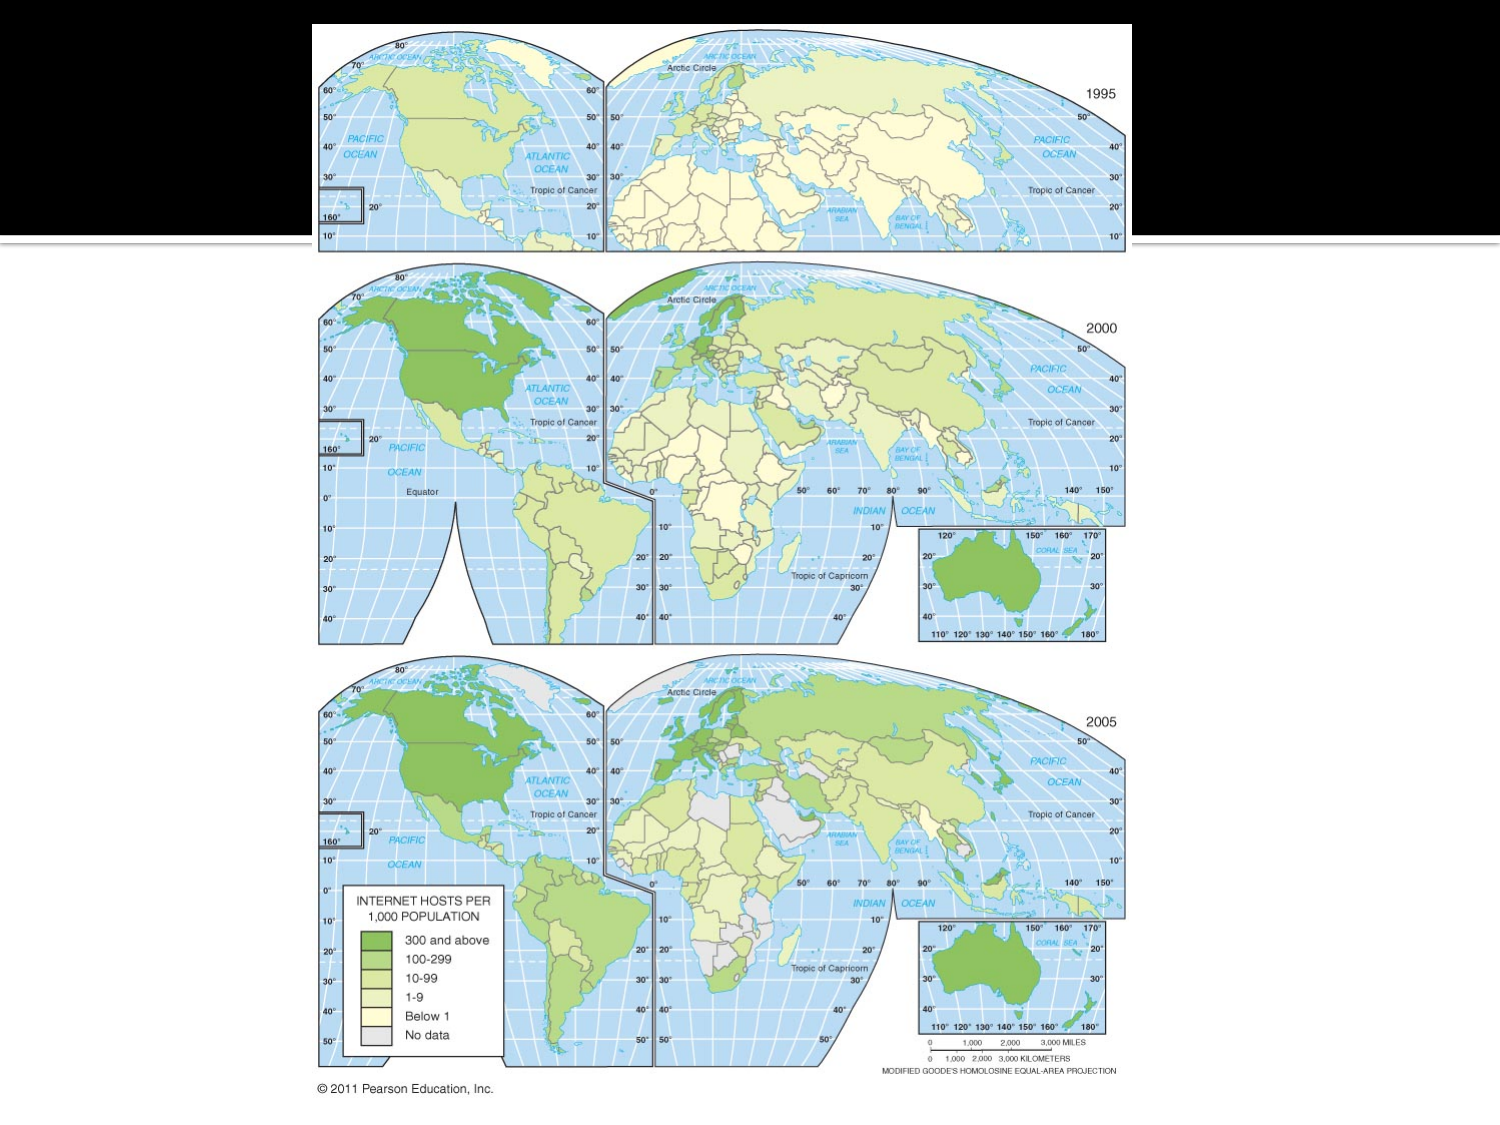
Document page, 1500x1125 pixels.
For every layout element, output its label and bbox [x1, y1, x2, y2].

picture [312, 24, 1132, 1105]
